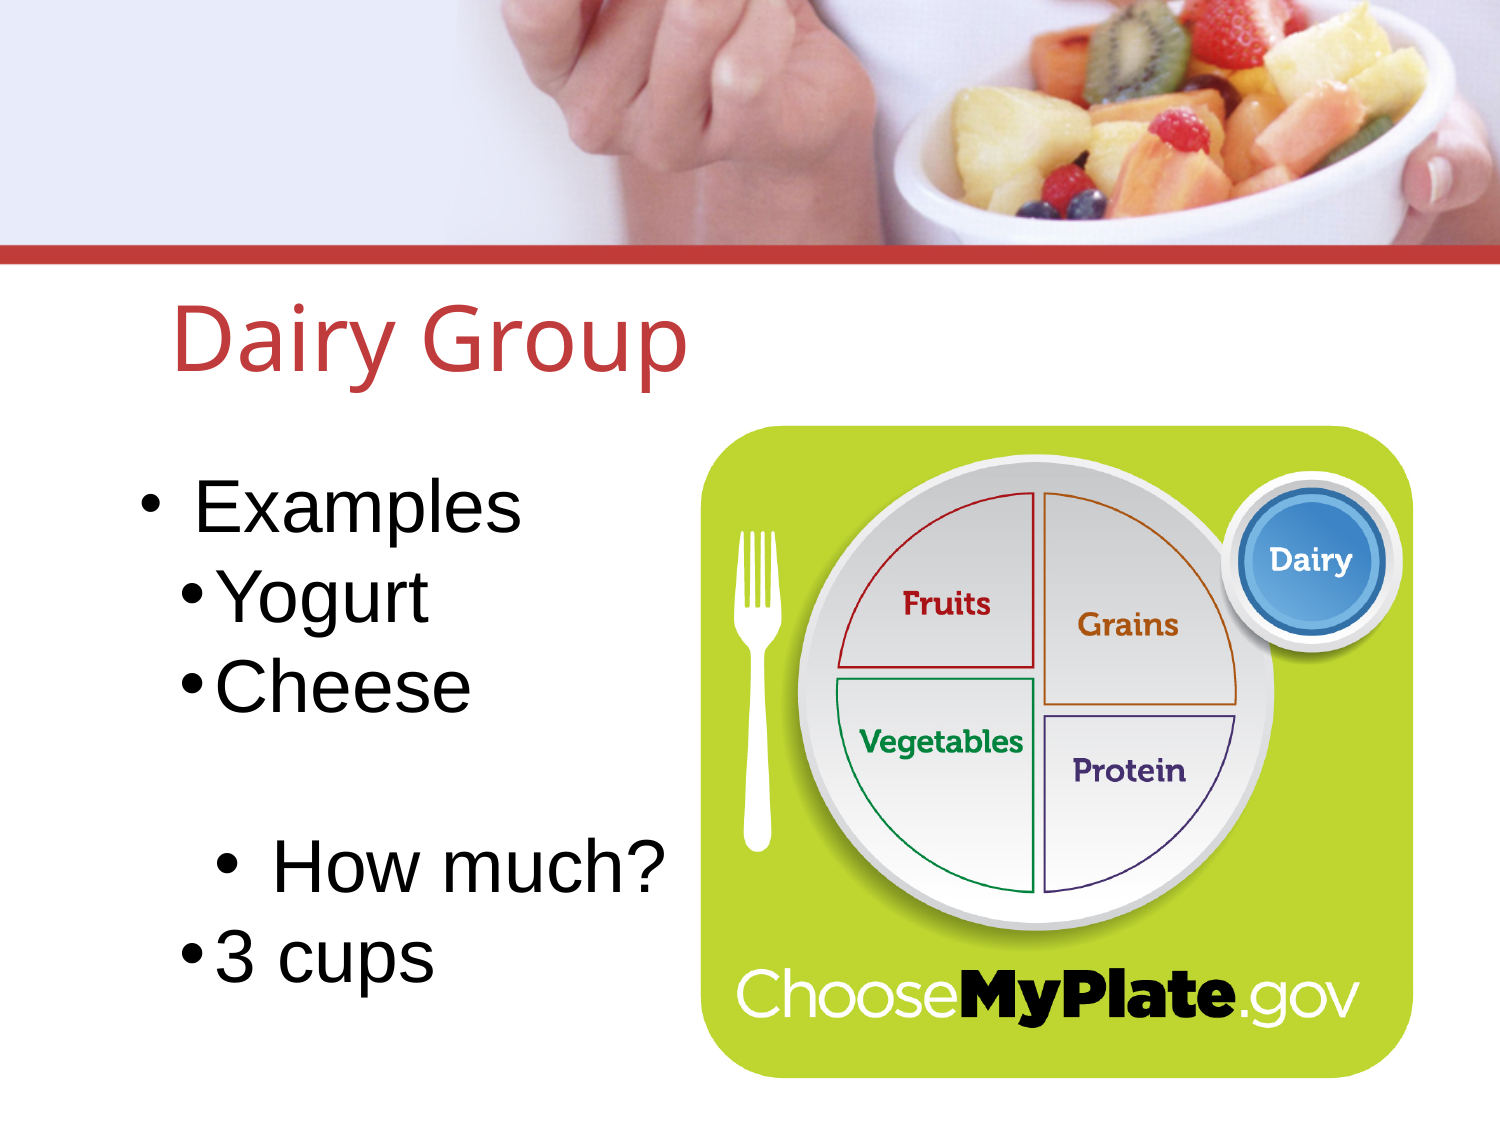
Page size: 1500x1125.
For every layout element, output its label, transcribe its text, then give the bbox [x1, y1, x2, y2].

text_box Examples Yogurt Cheese How much? 3 cups [125, 449, 666, 1005]
title Dairy Group [154, 276, 1355, 394]
picture [0, 0, 1500, 1125]
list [671, 401, 1443, 1102]
